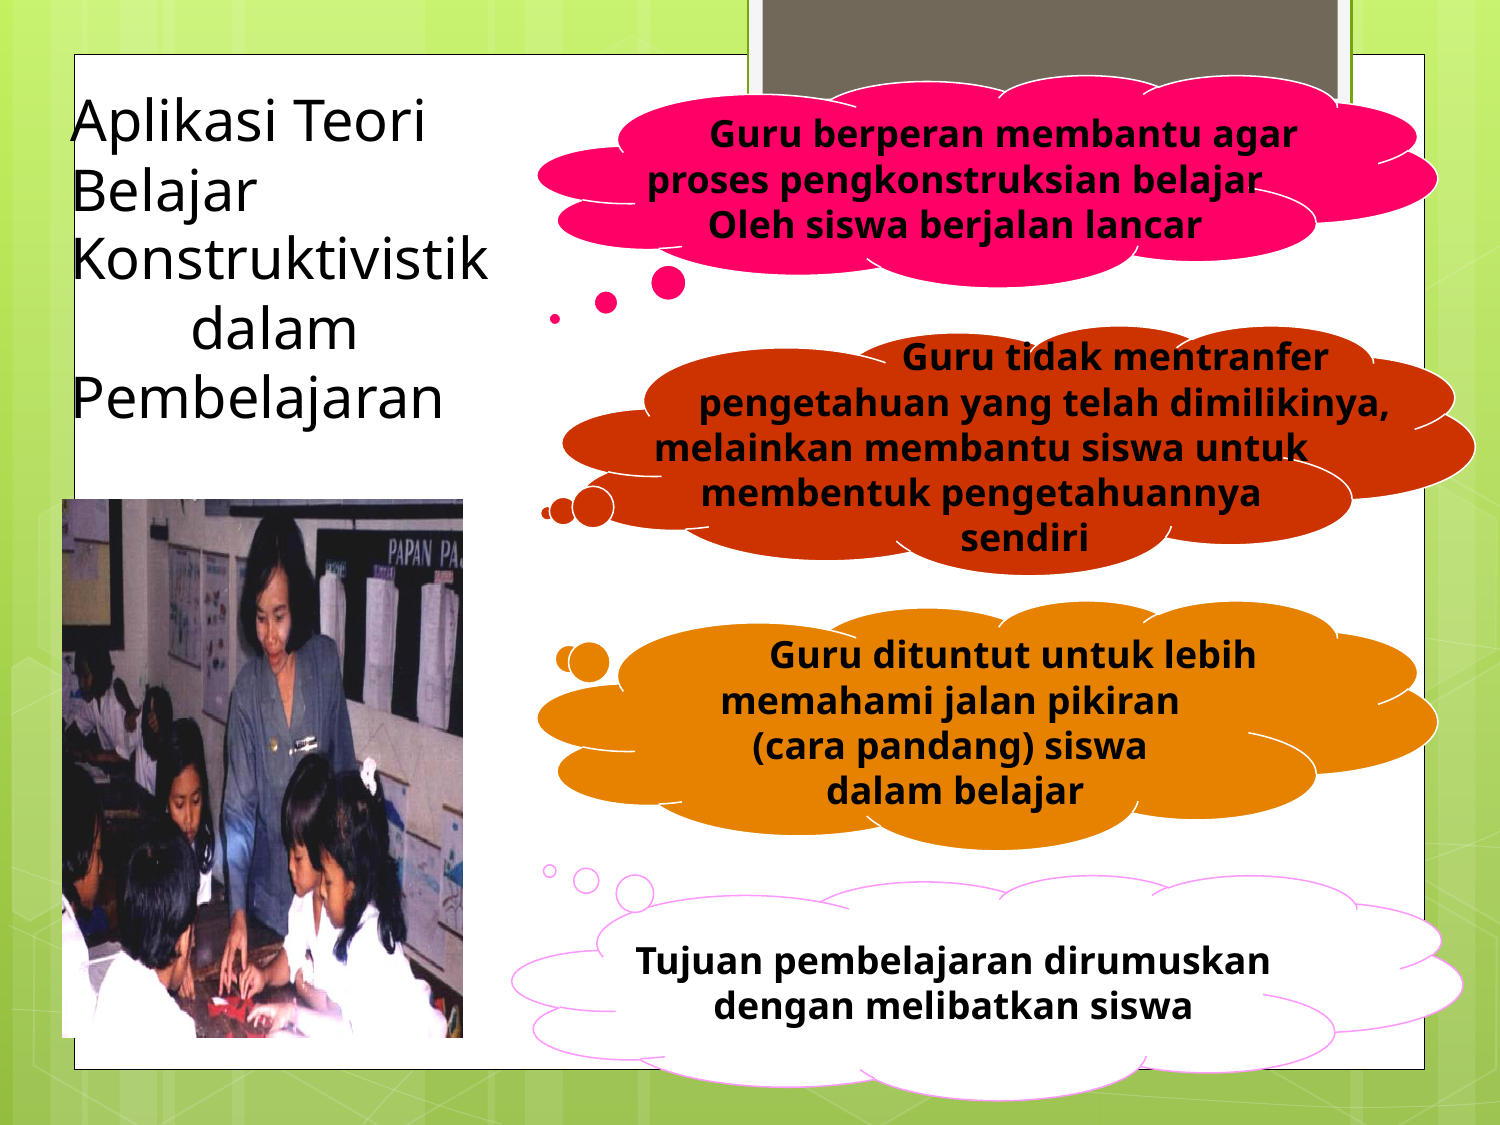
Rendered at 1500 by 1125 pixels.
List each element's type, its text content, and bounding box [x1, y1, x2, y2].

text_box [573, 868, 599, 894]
title Aplikasi Teori Belajar Konstruktivistik dalam Pembelajaran [24, 75, 588, 438]
text_box Guru tidak mentranfer pengetahuan yang telah dimilikinya, melainkan membantu siswa untuk membentuk pengetahuannya sendiri [540, 325, 1476, 576]
picture [62, 499, 463, 1038]
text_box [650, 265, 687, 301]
text_box Guru dituntut untuk lebih memahami jalan pikiran (cara pandang) siswa dalam belajar [536, 600, 1438, 851]
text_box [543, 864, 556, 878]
text_box Guru berperan membantu agar proses pengkonstruksian belajar Oleh siswa berjalan lancar [536, 75, 1438, 289]
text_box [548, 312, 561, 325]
text_box Tujuan pembelajaran dirumuskan dengan melibatkan siswa [511, 874, 1463, 1101]
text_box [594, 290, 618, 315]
